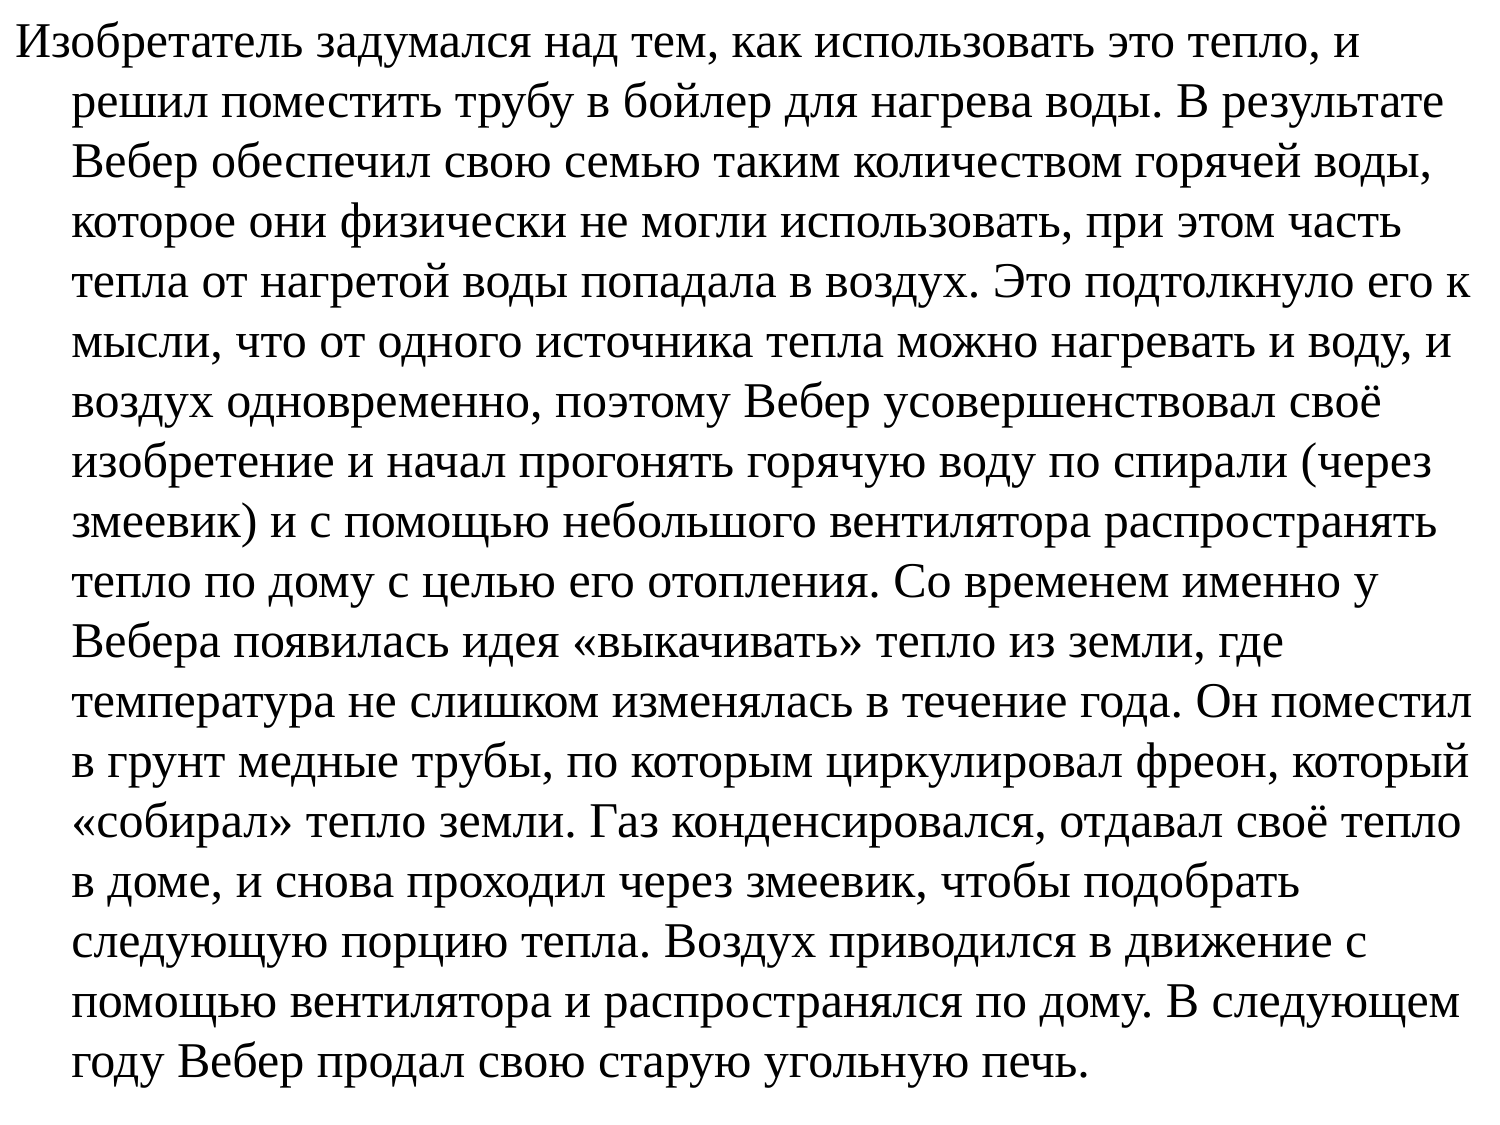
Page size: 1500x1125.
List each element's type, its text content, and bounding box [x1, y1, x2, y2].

list Изобретатель задумался над тем, как использовать это тепло, и решил поместить трубу в бойлер для нагрева воды. В результате Вебер обеспечил свою семью таким количеством горячей воды, которое они физически не могли использовать, при этом часть тепла от нагретой воды попадала в воздух. Это подтолкнуло его к мысли, что от одного источника тепла можно нагревать и воду, и воздух одновременно, поэтому Вебер усовершенствовал своё изобретение и начал прогонять горячую воду по спирали (через змеевик) и с помощью небольшого вентилятора распространять тепло по дому с целью его отопления. Со временем именно у Вебера появилась идея «выкачивать» тепло из земли, где температура не слишком изменялась в течение года. Он поместил в грунт медные трубы, по которым циркулировал фреон, который «собирал» тепло земли. Газ конденсировался, отдавал своё тепло в доме, и снова проходил через змеевик, чтобы подобрать следующую порцию тепла. Воздух приводился в движение с помощью вентилятора и распространялся по дому. В следующем году Вебер продал свою старую угольную печь. [0, 0, 1500, 1005]
